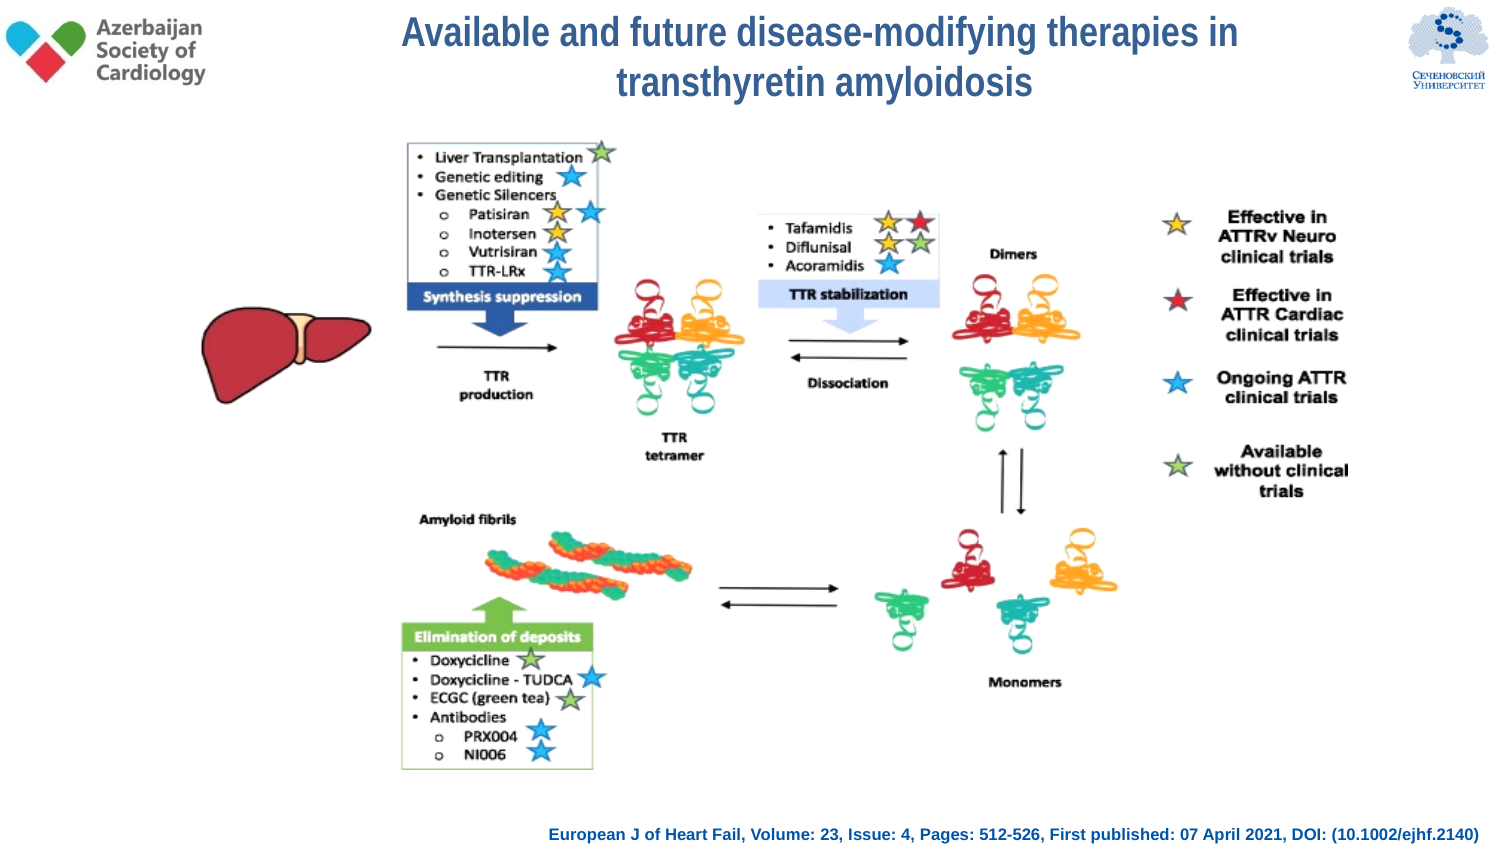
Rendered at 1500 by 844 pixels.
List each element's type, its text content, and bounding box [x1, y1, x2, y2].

picture [0, 0, 212, 89]
text_box European J of Heart Fail, Volume: 23, Issue: 4, Pages: 512-526, First published: 07 April 2021, DOI: (10.1002/ejhf.2140) [504, 815, 1500, 844]
picture [1394, 0, 1500, 97]
picture [187, 140, 1348, 770]
title Available and future disease-modifying therapies in transthyretin amyloidosis [150, 0, 1500, 109]
